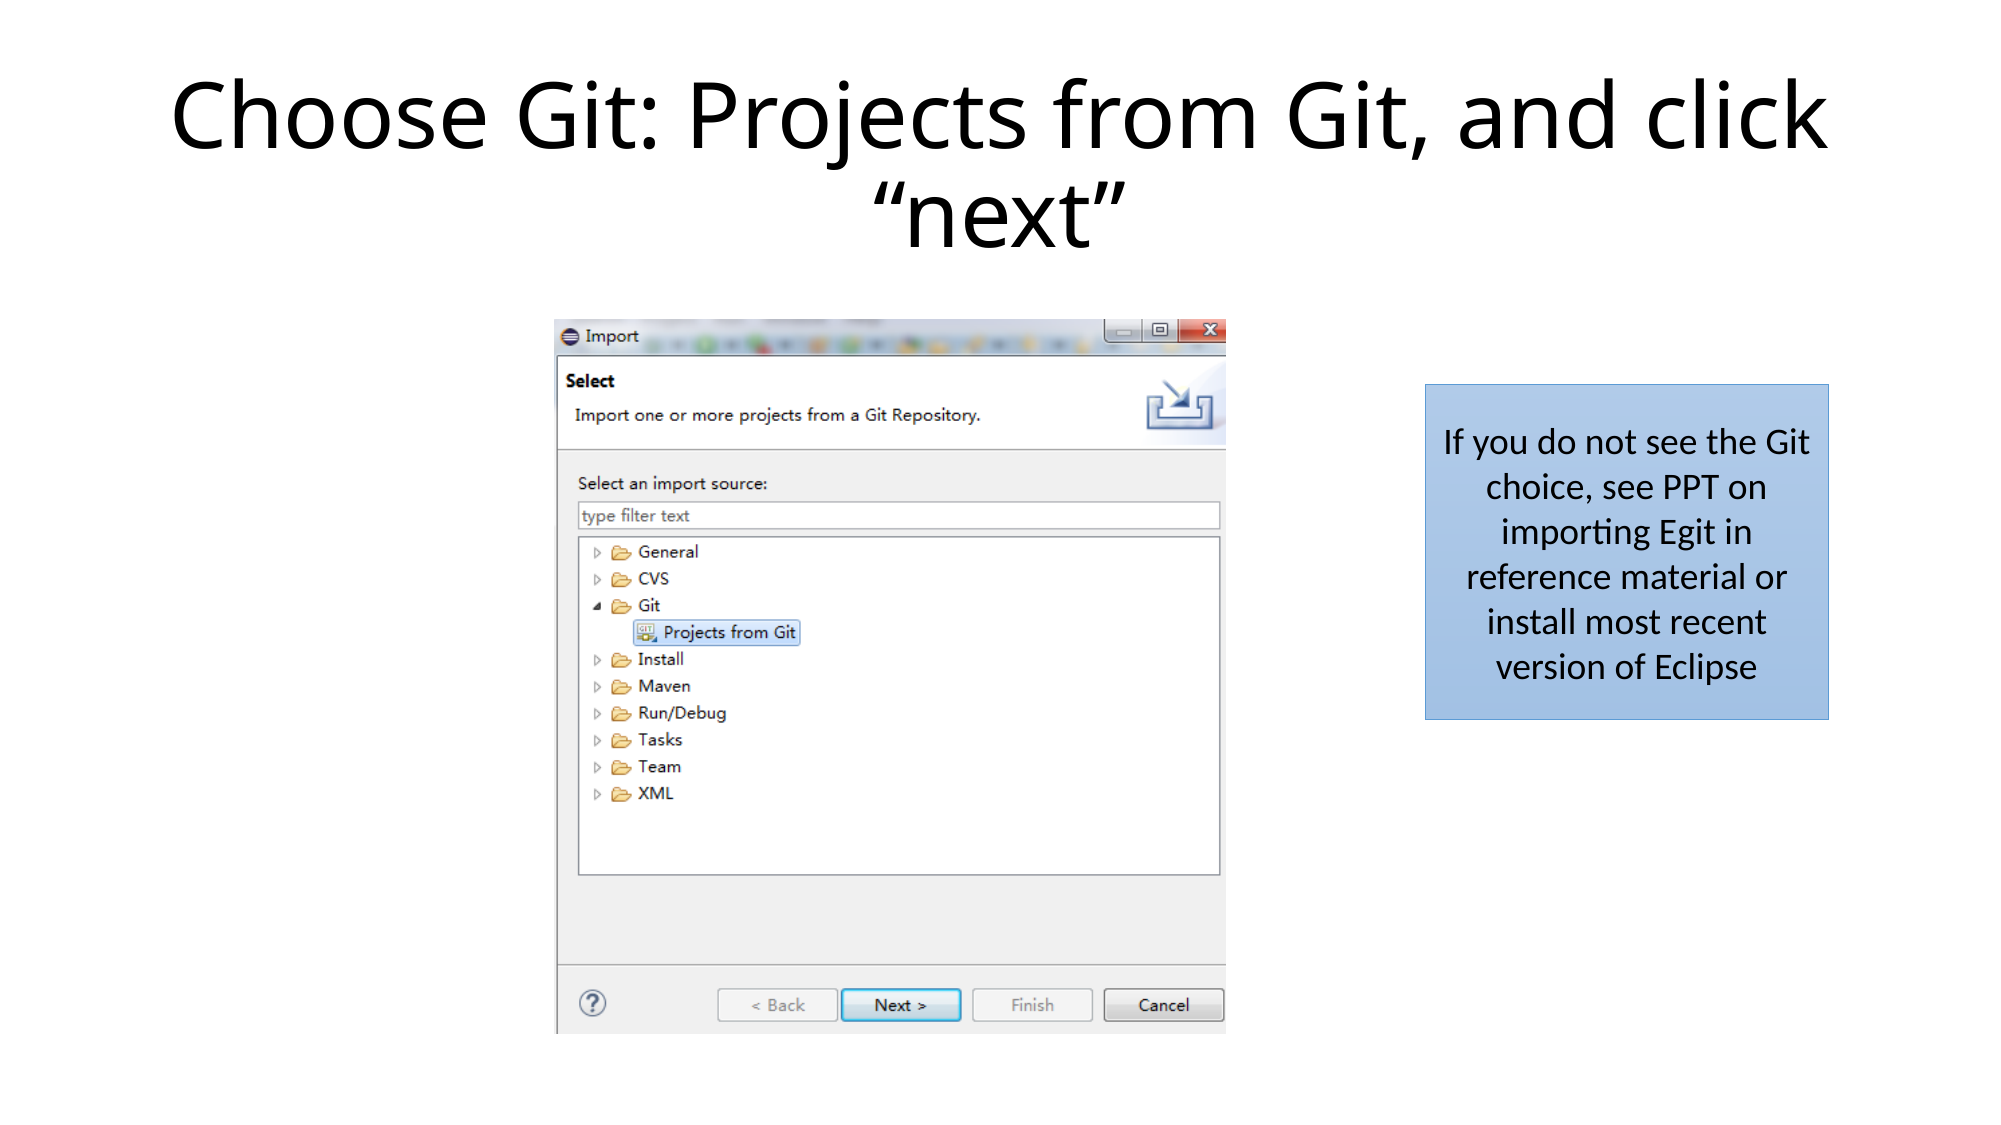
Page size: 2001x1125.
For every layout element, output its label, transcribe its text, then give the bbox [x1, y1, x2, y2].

title Choose Git: Projects from Git, and click “next” [137, 59, 1863, 278]
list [554, 319, 1226, 1034]
text_box If you do not see the Git choice, see PPT on importing Egit in reference material or install most recent version of Eclipse [1425, 384, 1829, 720]
